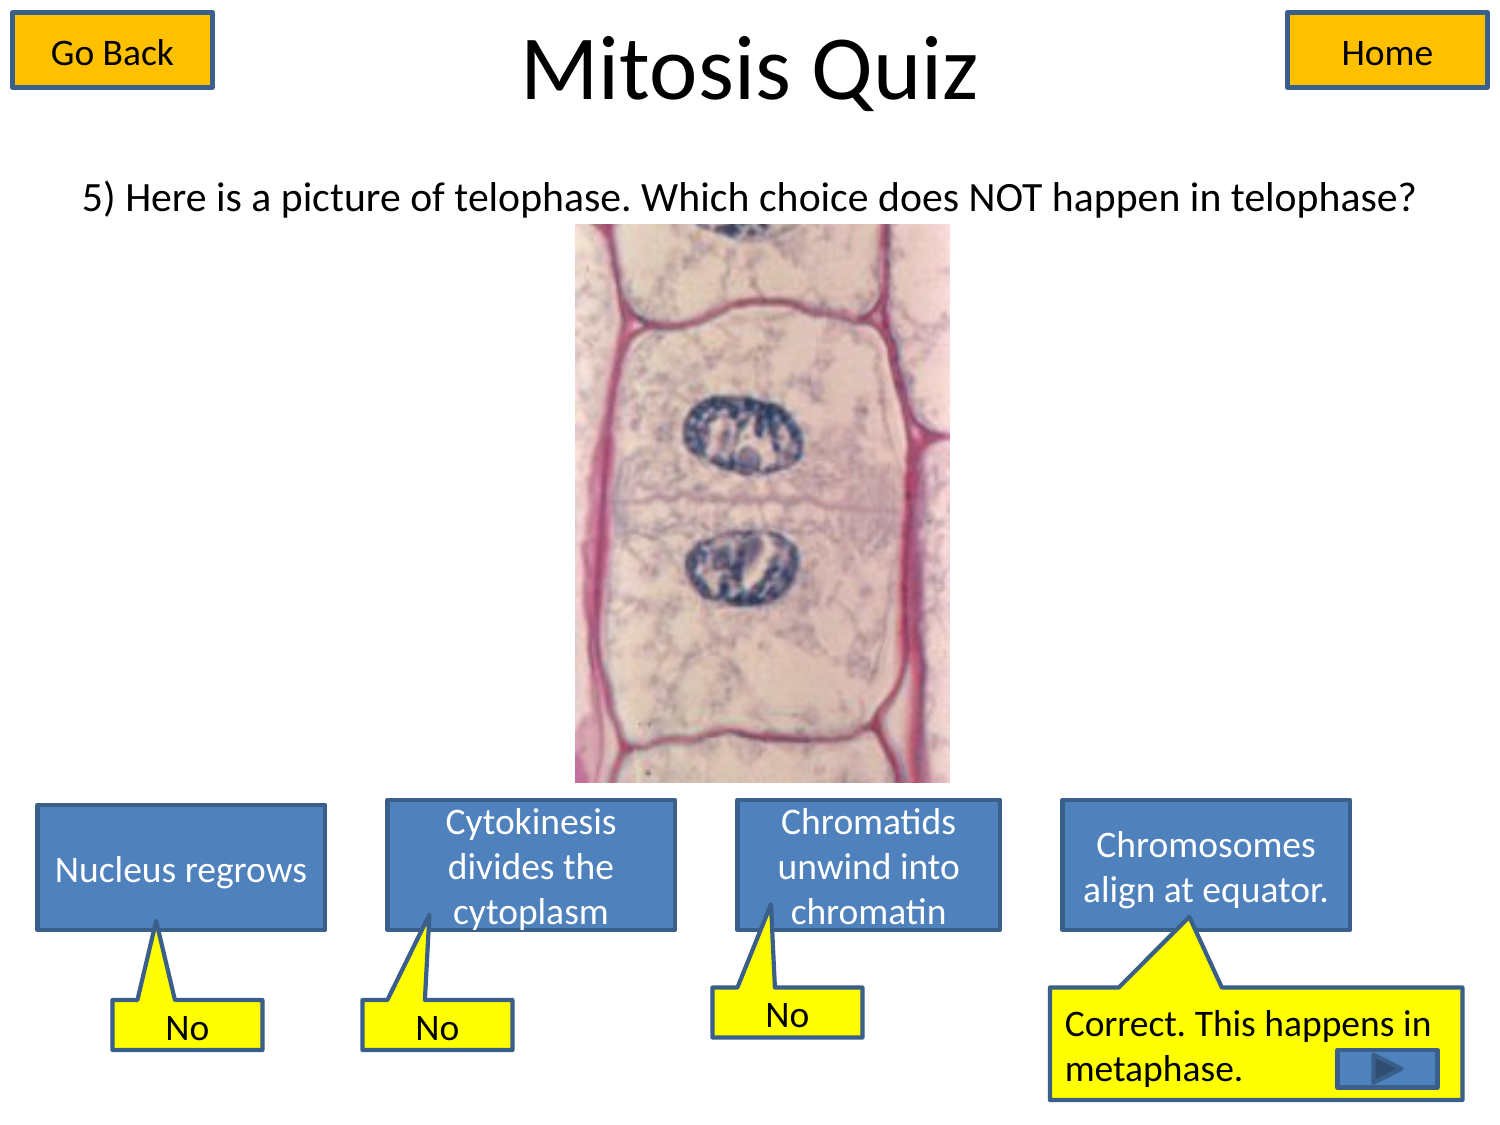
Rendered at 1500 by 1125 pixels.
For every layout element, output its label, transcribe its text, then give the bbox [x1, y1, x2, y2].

text_box Nucleus regrows [35, 803, 327, 932]
text_box [1335, 1048, 1440, 1090]
picture [574, 224, 951, 783]
text_box No [360, 912, 515, 1053]
text_box Chromosomes align at equator. [1060, 798, 1352, 932]
text_box Correct. This happens in metaphase. [1047, 914, 1465, 1103]
text_box Chromatids unwind into chromatin [735, 798, 1002, 932]
text_box Cytokinesis divides the cytoplasm [385, 798, 677, 932]
text_box Home [1285, 10, 1490, 90]
text_box No [110, 918, 265, 1053]
text_box 5) Here is a picture of telophase. Which choice does NOT happen in telophase? [0, 162, 1500, 238]
text_box Go Back [10, 10, 215, 90]
text_box No [710, 902, 865, 1040]
title Mitosis Quiz [0, 0, 1500, 125]
